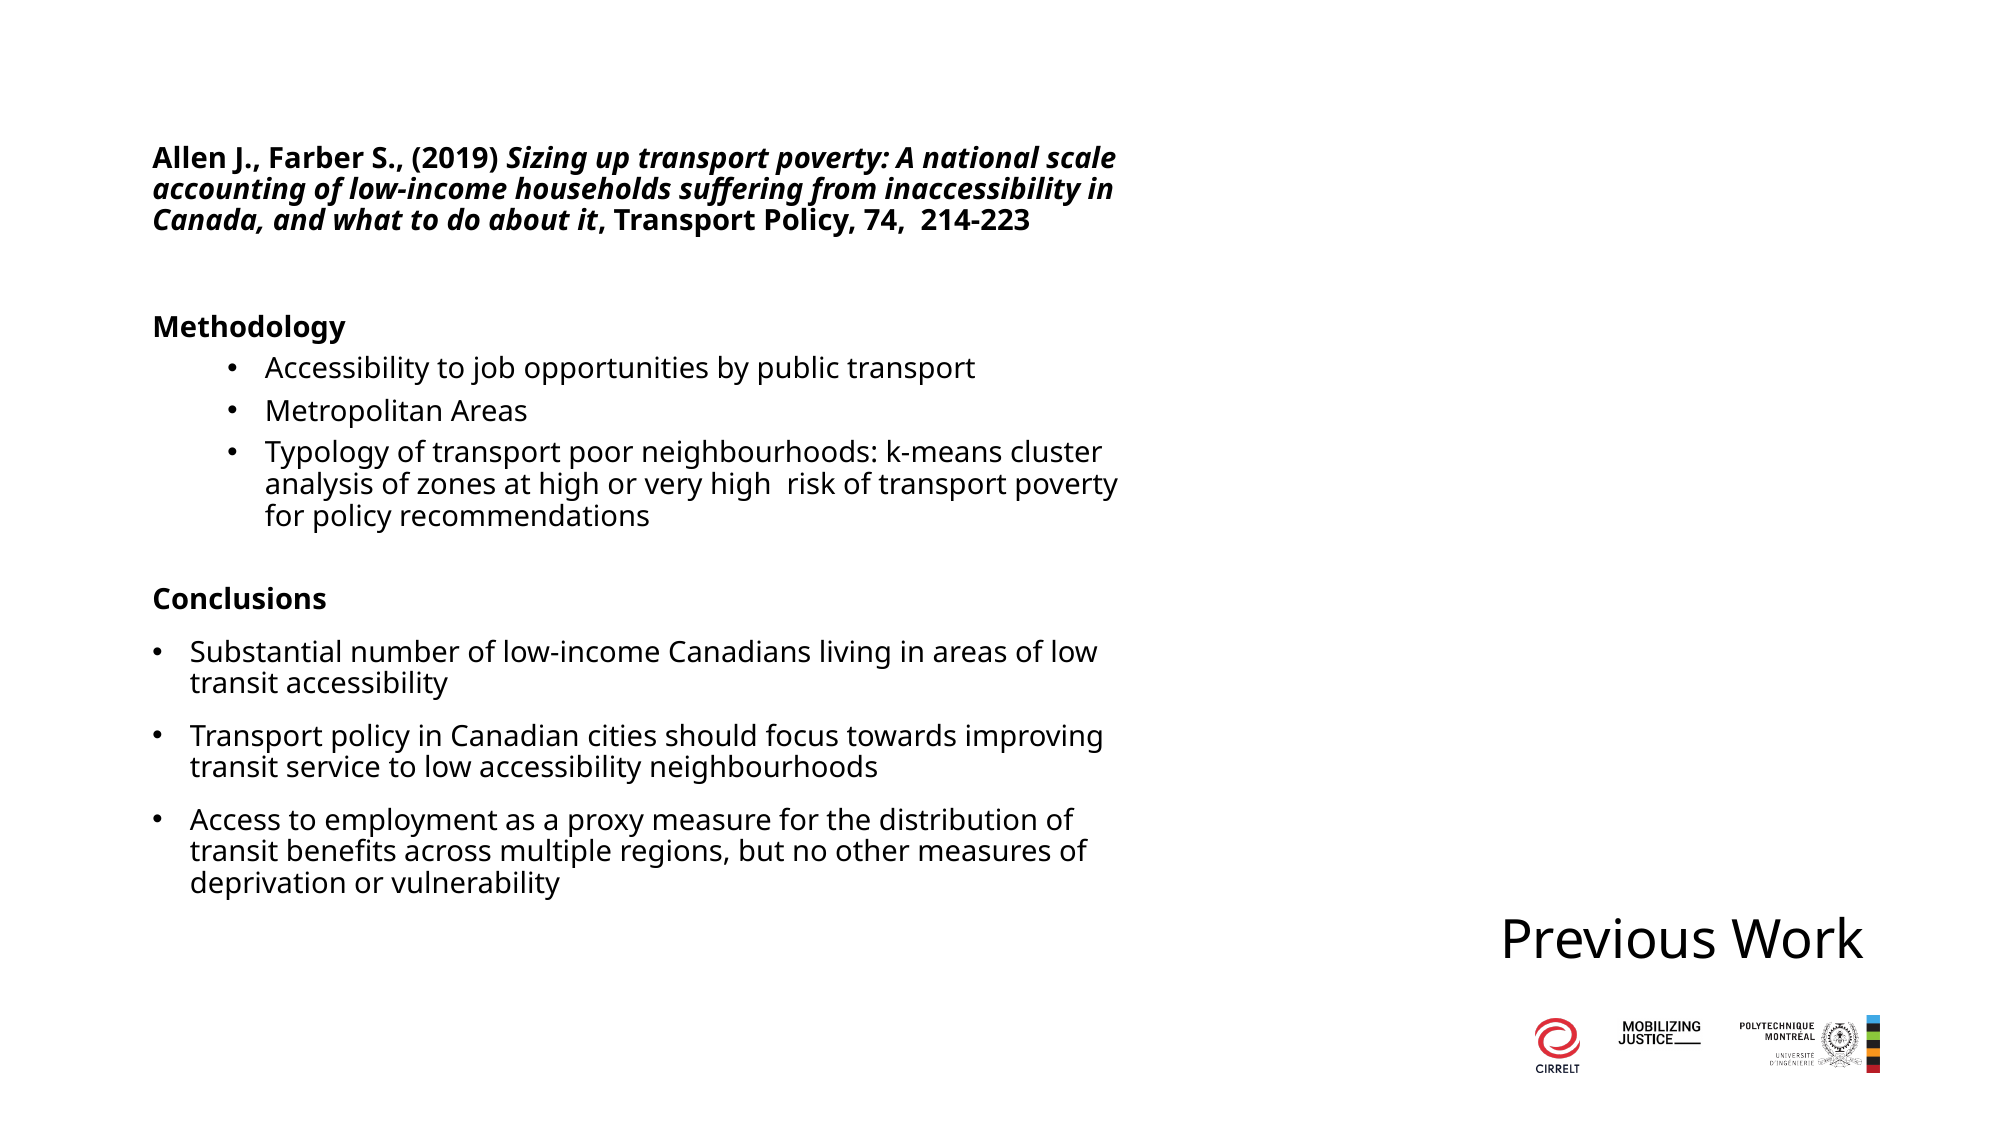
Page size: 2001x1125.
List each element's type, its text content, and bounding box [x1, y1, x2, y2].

text_box Methodology Accessibility to job opportunities by public transport Metropolitan Areas Typology of transport poor neighbourhoods: k-means cluster analysis of zones at high or very high risk of transport poverty for policy recommendations Conclusions Substantial number of low-income Canadians living in areas of low transit accessibility Transport policy in Canadian cities should focus towards improving transit service to low accessibility neighbourhoods Access to employment as a proxy measure for the distribution of transit benefits across multiple regions, but no other measures of deprivation or vulnerability [137, 304, 1175, 932]
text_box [1535, 1015, 1880, 1073]
text_box Previous Work [1232, 893, 1880, 990]
list Allen J., Farber S., (2019) Sizing up transport poverty: A national scale accounting of low-income households suffering from inaccessibility in Canada, and what to do about it, Transport Policy, 74, 214-223 [137, 135, 1175, 256]
